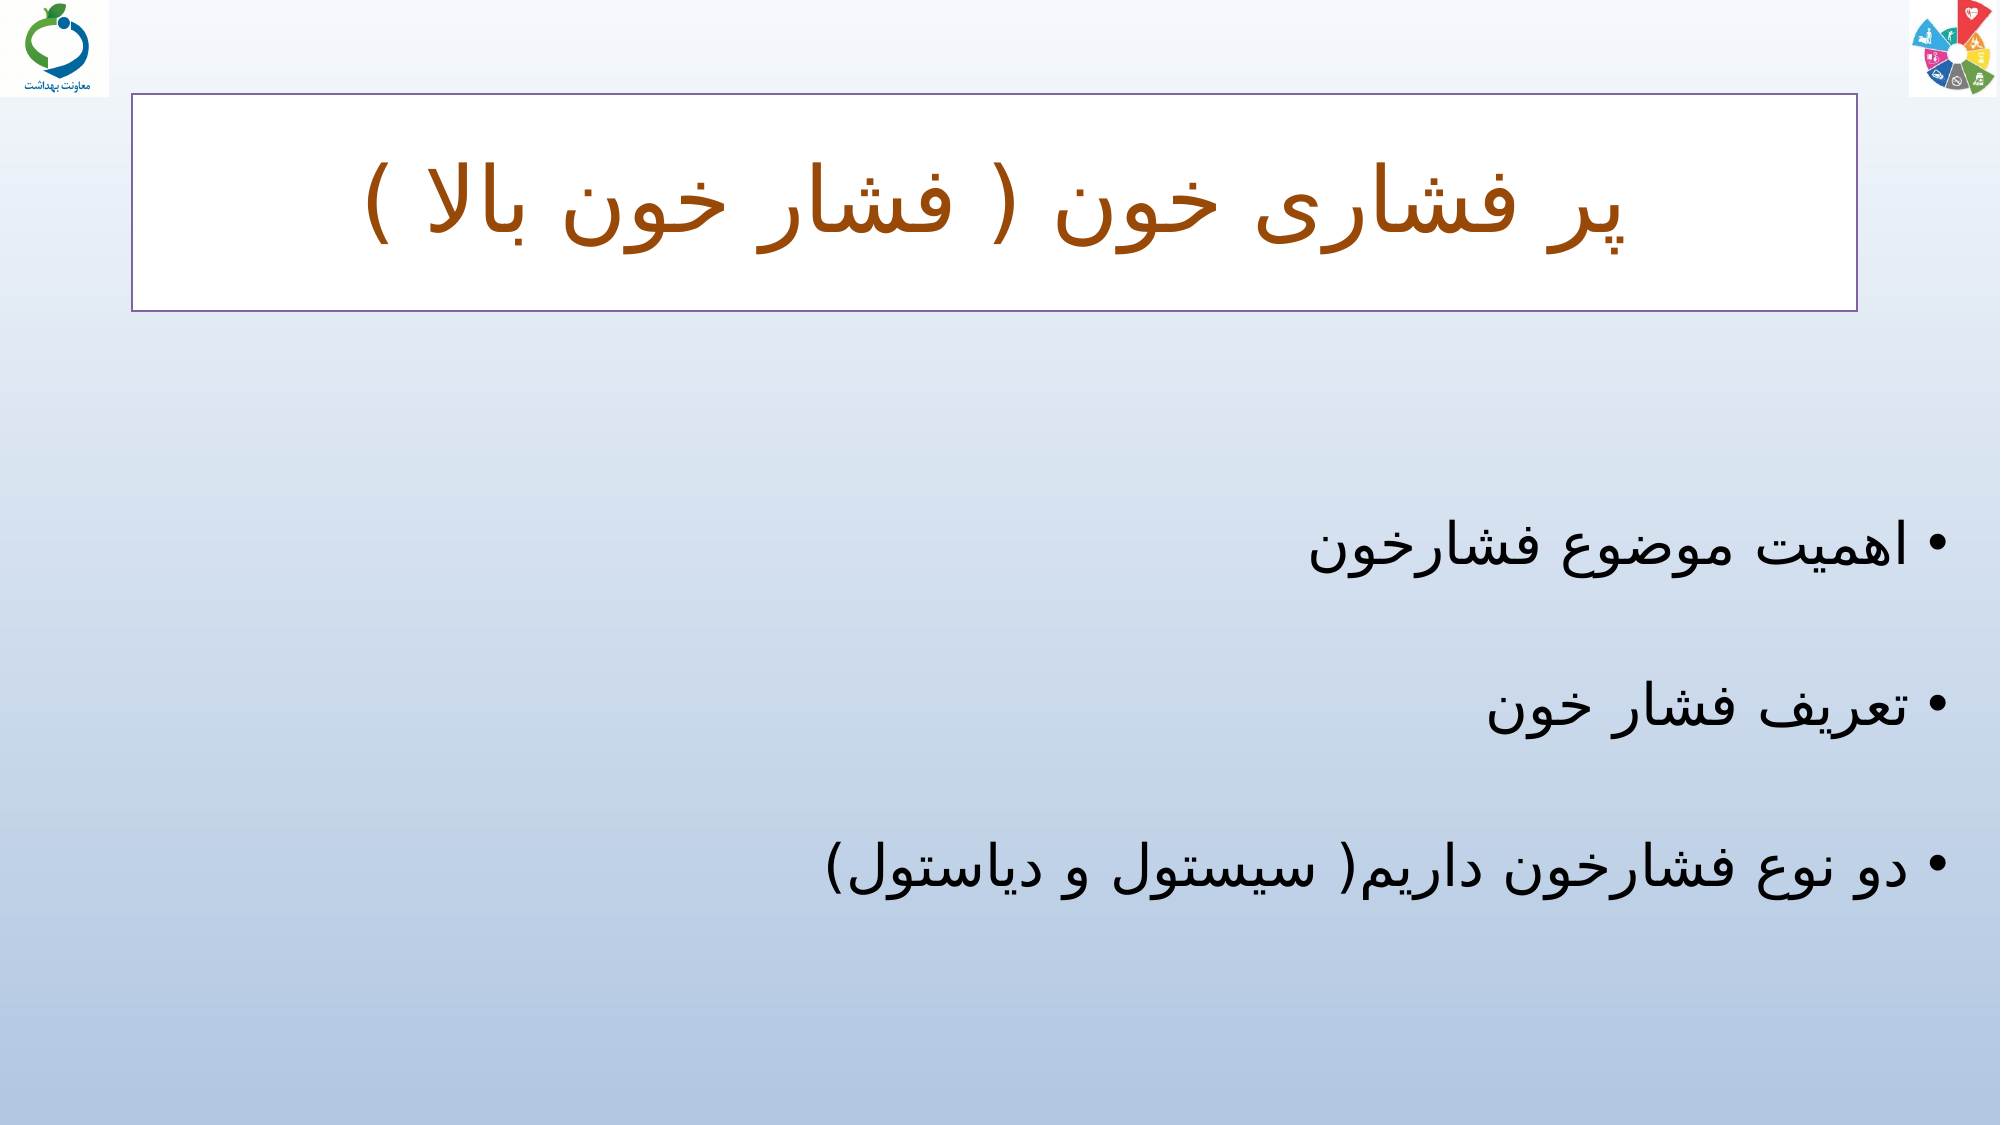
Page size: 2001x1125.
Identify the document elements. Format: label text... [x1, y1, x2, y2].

title پر فشاری خون ( فشار خون بالا ) [131, 93, 1858, 312]
picture [1909, 0, 1997, 97]
list اهمیت موضوع فشارخون تعریف فشار خون دو نوع فشارخون داریم( سیستول و دیاستول) [131, 429, 1963, 1063]
picture [0, 0, 110, 97]
